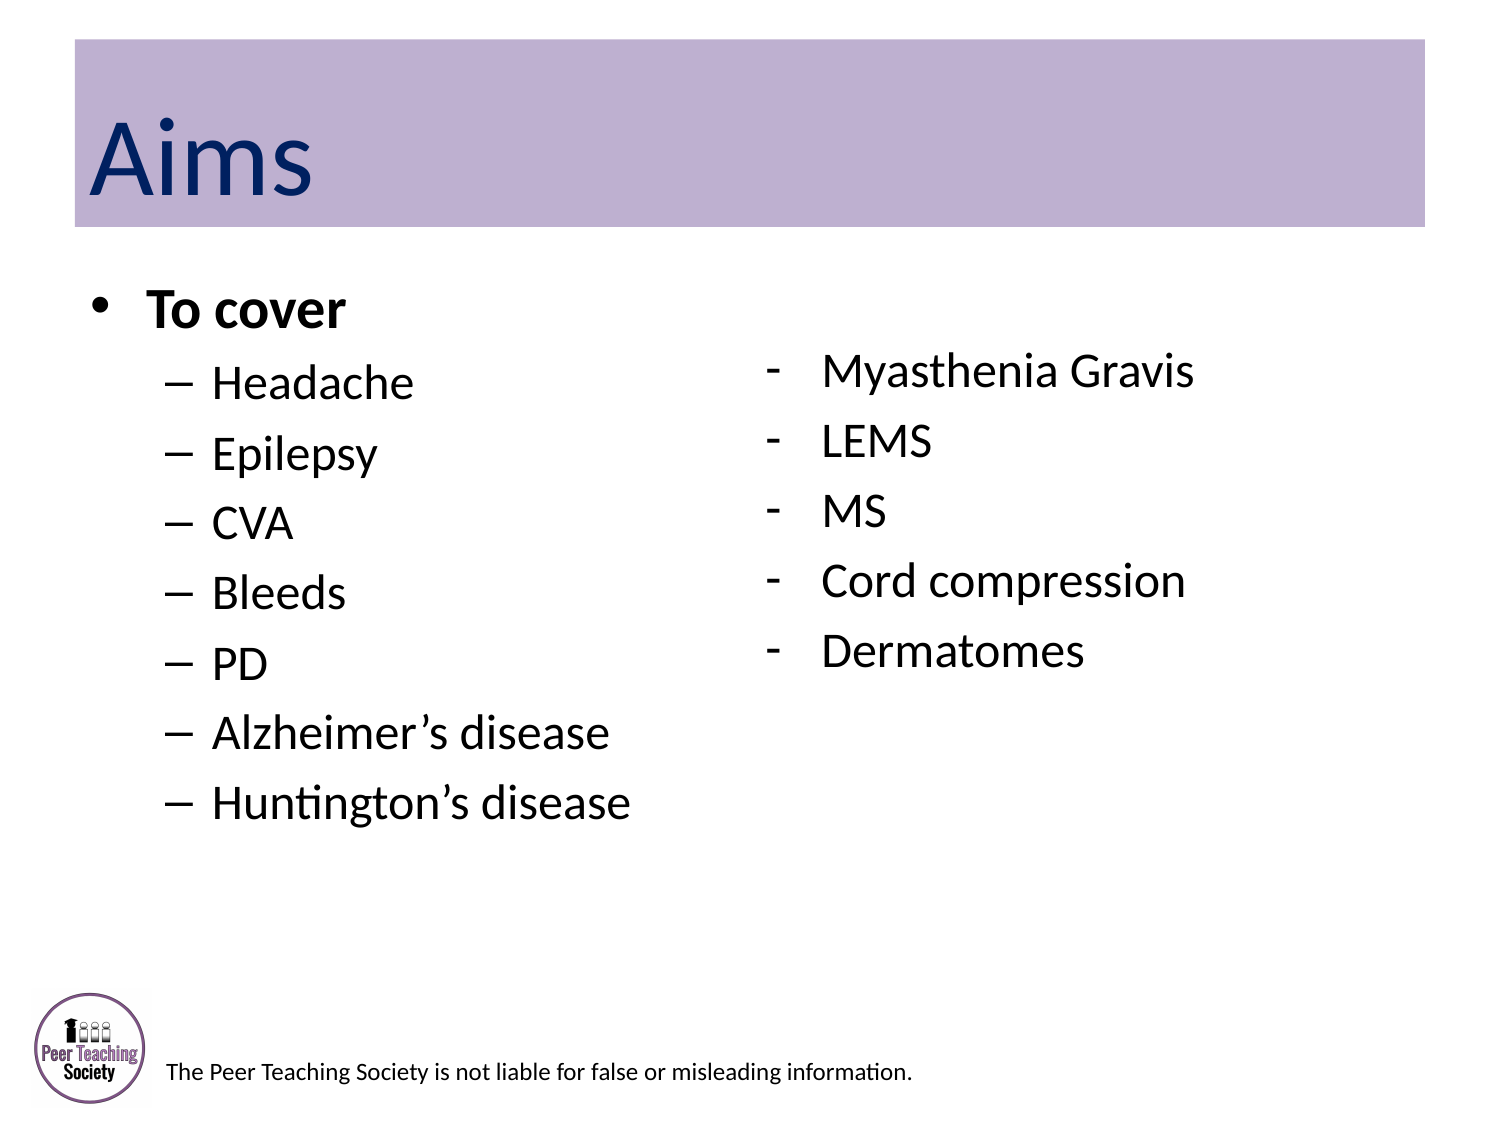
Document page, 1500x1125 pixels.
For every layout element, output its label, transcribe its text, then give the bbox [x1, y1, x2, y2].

text_box [74, 39, 1425, 75]
text_box Aims [74, 75, 1425, 225]
text_box The Peer Teaching Society is not liable for false or misleading information. [155, 1048, 983, 1094]
list Myasthenia Gravis LEMS MS Cord compression Dermatomes [750, 250, 1425, 993]
list To cover Headache Epilepsy CVA Bleeds PD Alzheimer’s disease Huntington’s disease [75, 262, 750, 1005]
picture [30, 988, 152, 1109]
